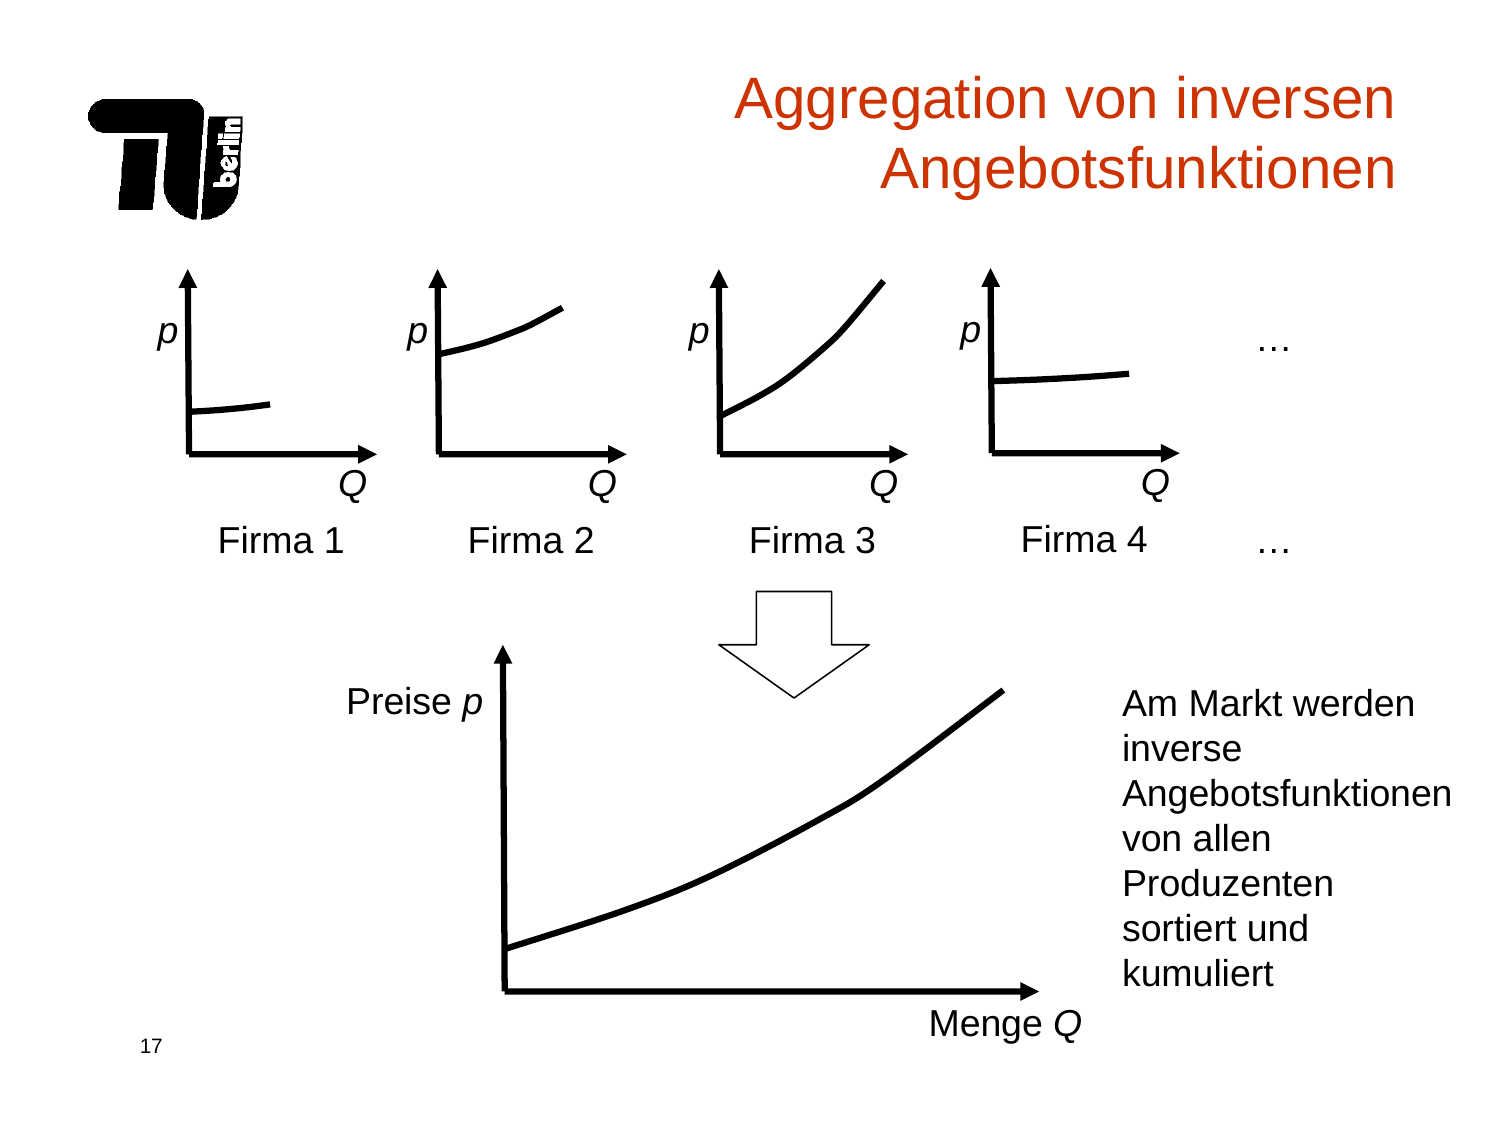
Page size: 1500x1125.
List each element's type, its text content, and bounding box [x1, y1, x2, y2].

text_box [435, 307, 563, 355]
text_box Firma 2 [452, 508, 613, 569]
text_box p [407, 306, 438, 352]
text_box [157, 268, 378, 570]
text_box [688, 268, 909, 570]
picture [88, 99, 243, 220]
title Aggregation von inversen Angebotsfunktionen [312, 62, 1413, 209]
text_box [345, 644, 1095, 1045]
text_box … [1240, 508, 1398, 569]
text_box [440, 448, 627, 461]
text_box [431, 269, 444, 353]
text_box Q [587, 458, 611, 504]
text_box Am Markt werden inverse Angebotsfunktionen von allen Produzenten sortiert und kumuliert [1107, 672, 1473, 1002]
text_box … [1240, 306, 1398, 366]
text_box [756, 591, 832, 643]
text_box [960, 267, 1181, 569]
